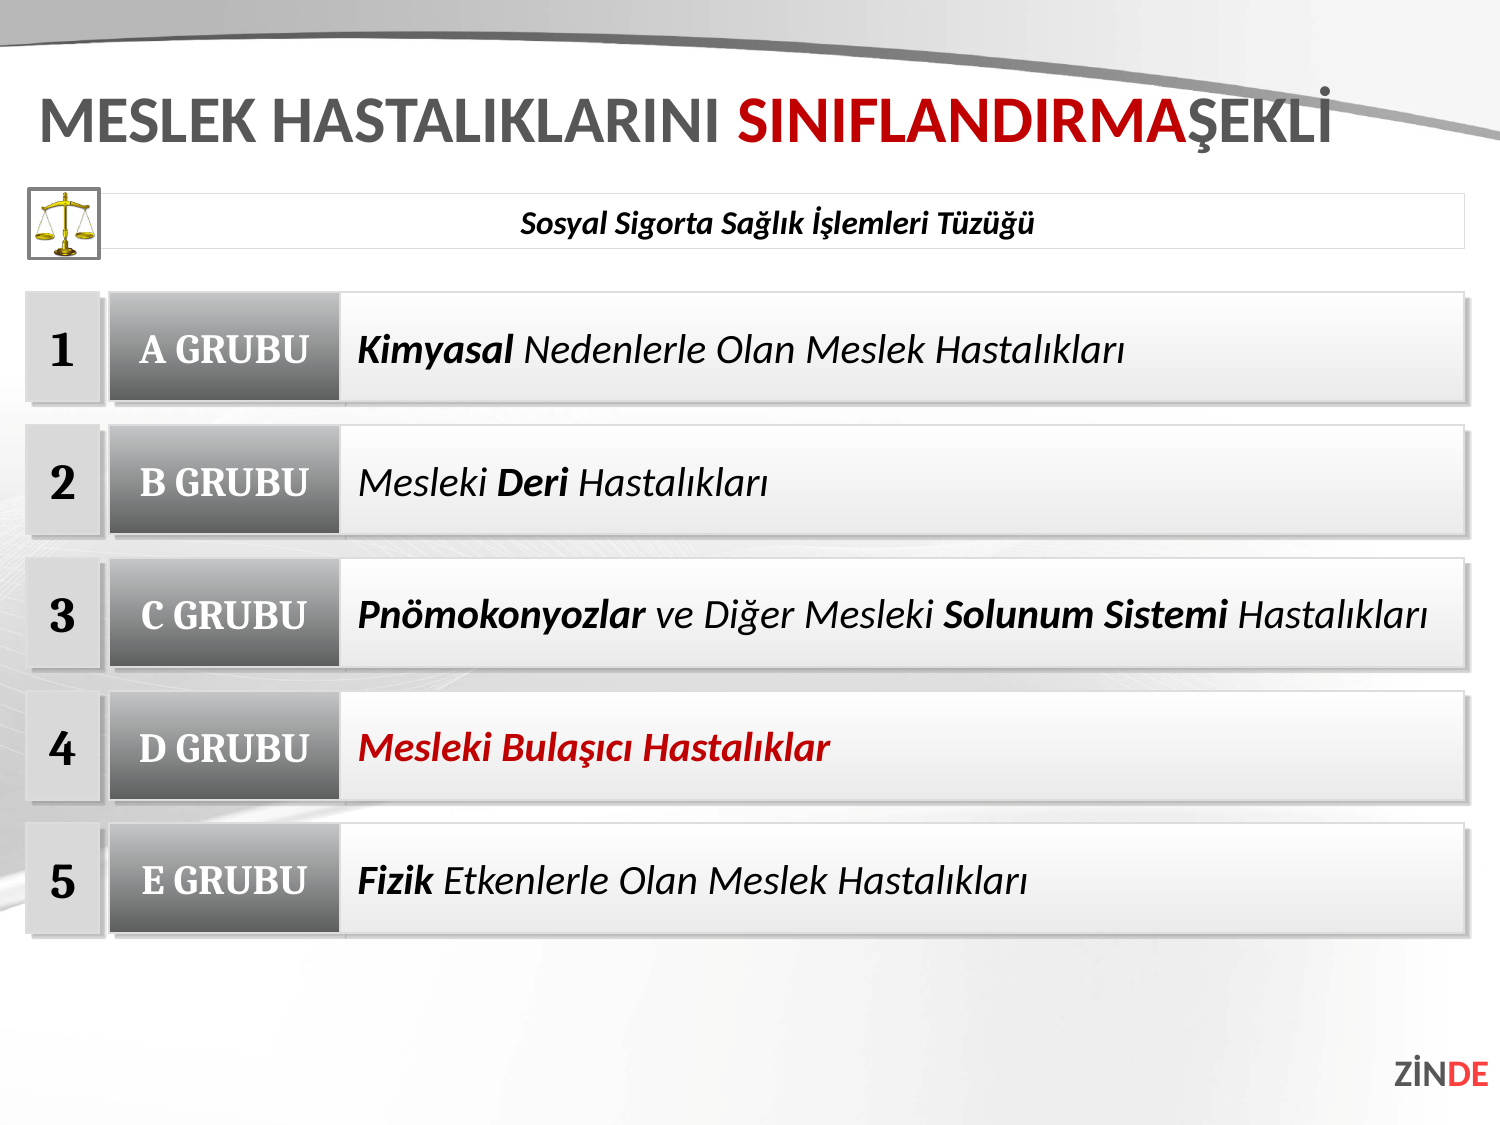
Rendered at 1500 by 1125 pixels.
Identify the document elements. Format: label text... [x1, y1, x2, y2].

text_box ZİNDE [1390, 1049, 1490, 1125]
text_box MESLEK HASTALIKLARINI SINIFLANDIRMAŞEKLİ [38, 67, 1485, 174]
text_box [26, 557, 1465, 668]
picture [0, 0, 1500, 1125]
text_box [26, 291, 1465, 402]
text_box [26, 424, 1465, 535]
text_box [30, 190, 1465, 258]
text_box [26, 690, 1465, 801]
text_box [26, 823, 1465, 933]
